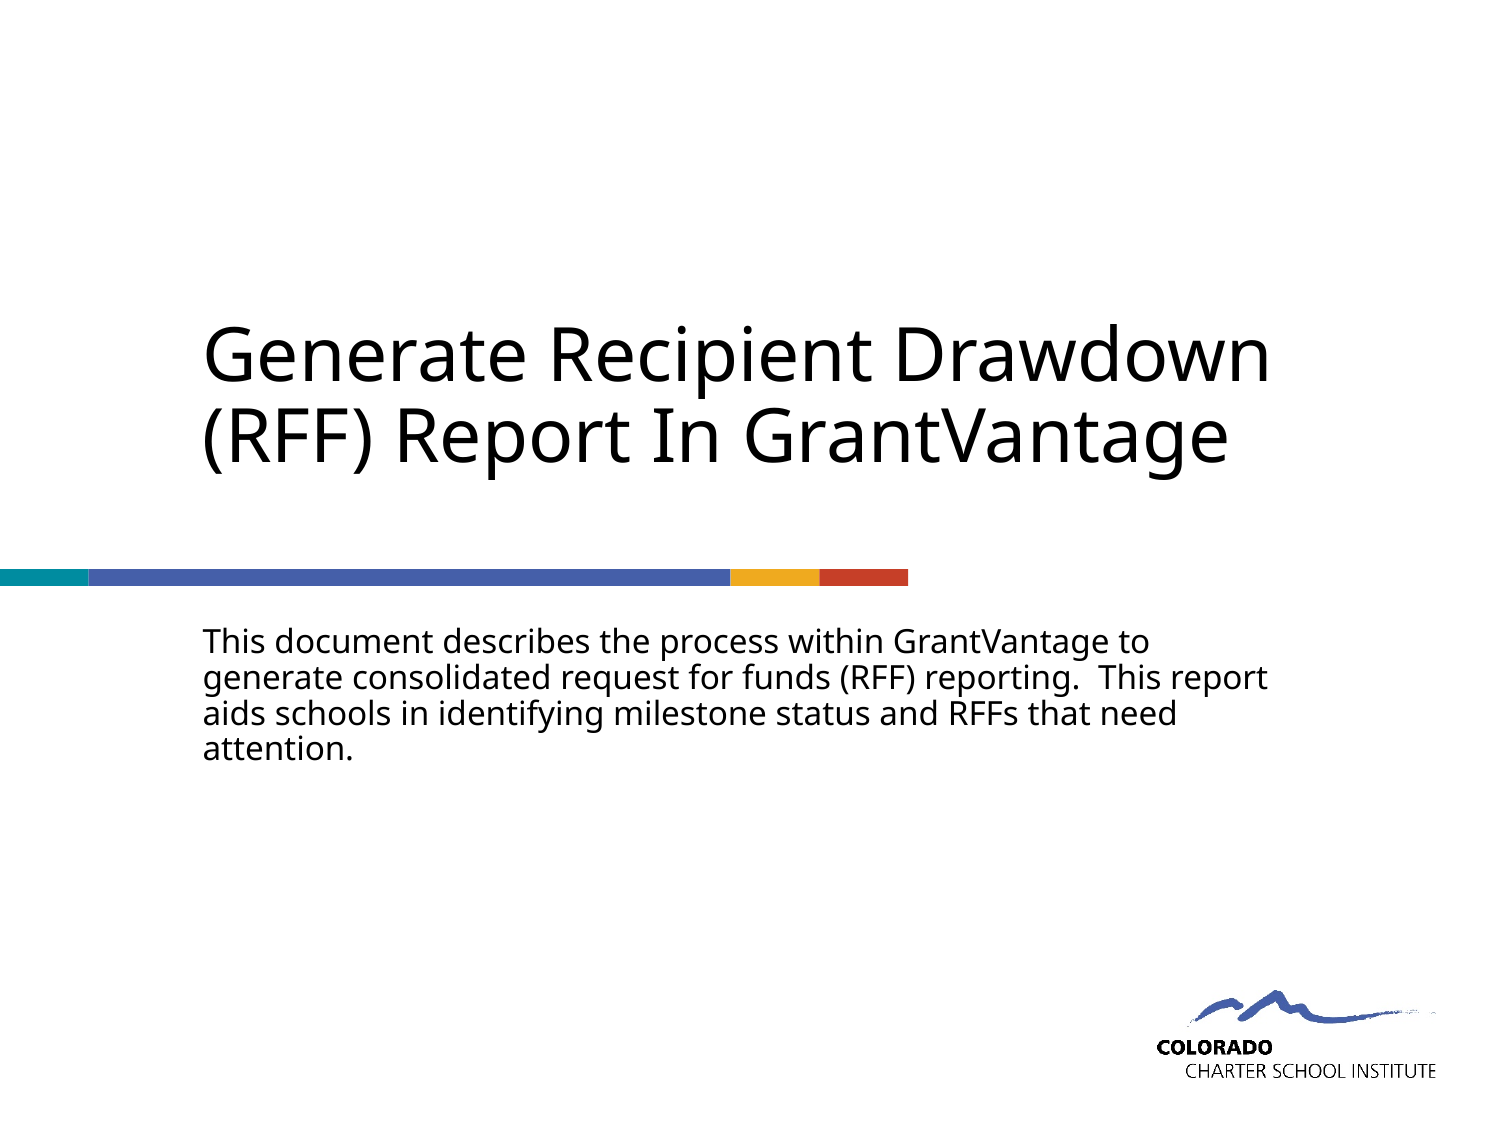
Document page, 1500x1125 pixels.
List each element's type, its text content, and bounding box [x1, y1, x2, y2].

subtitle This document describes the process within GrantVantage to generate consolidated request for funds (RFF) reporting. This report aids schools in identifying milestone status and RFFs that need attention. [187, 617, 1313, 889]
picture [1157, 990, 1436, 1078]
title Generate Recipient Drawdown (RFF) Report In GrantVantage [187, 184, 1313, 487]
